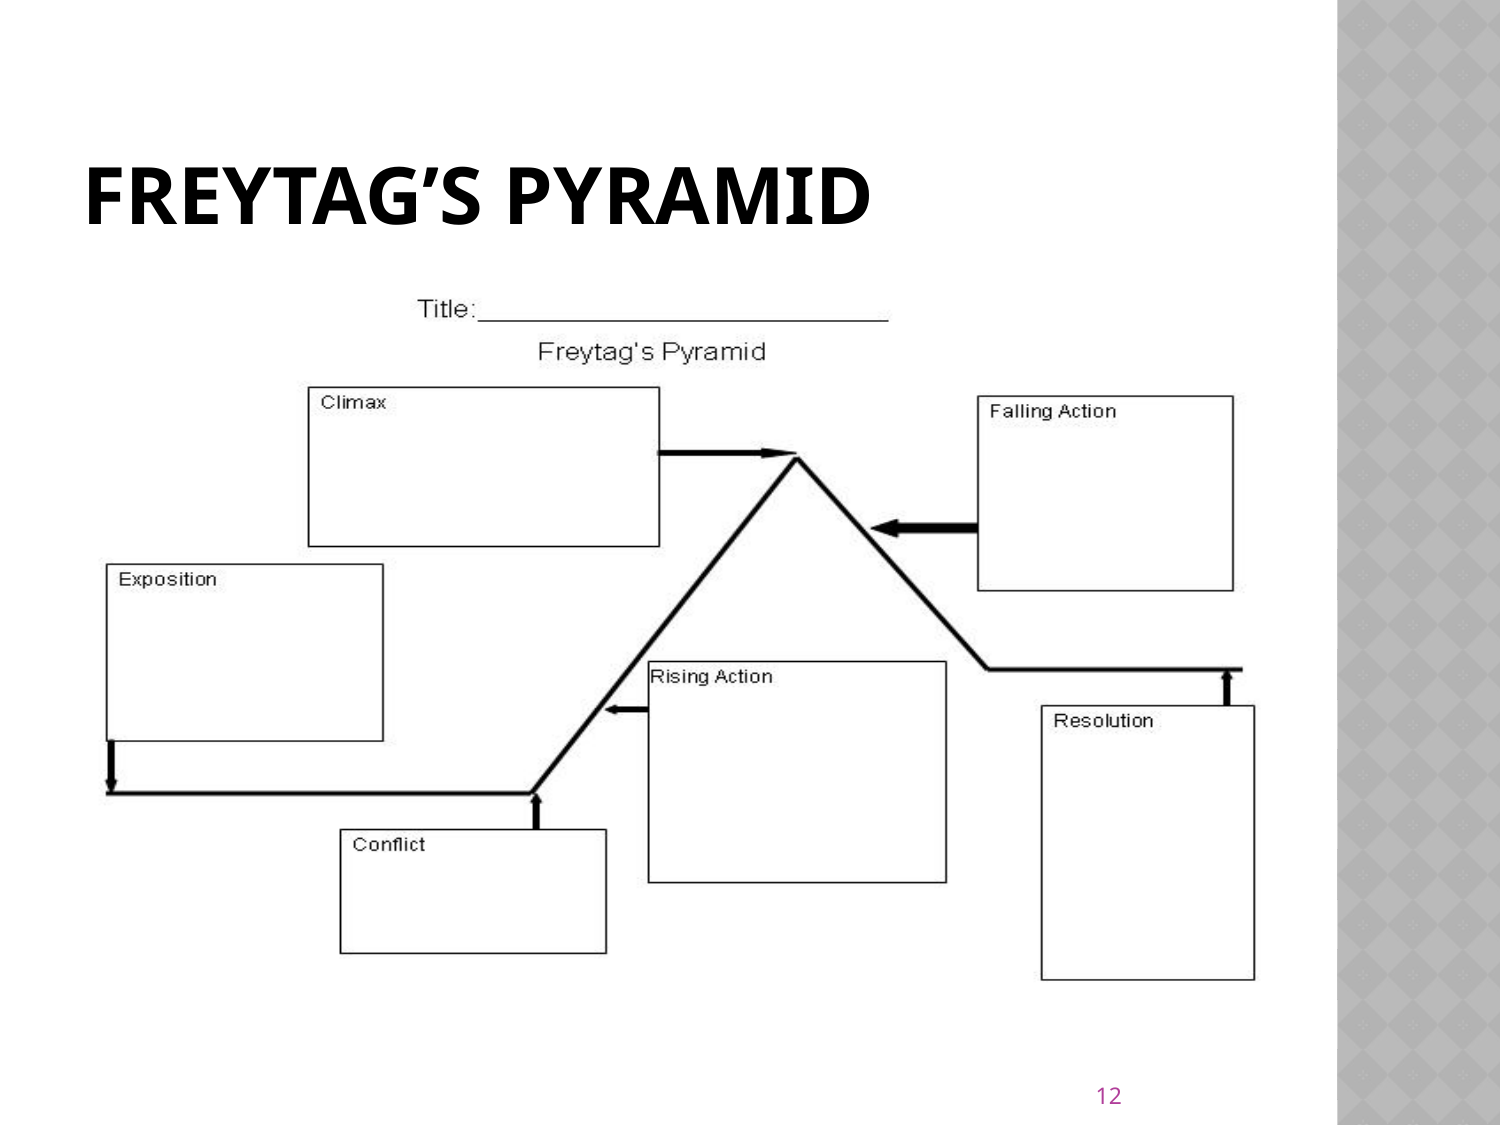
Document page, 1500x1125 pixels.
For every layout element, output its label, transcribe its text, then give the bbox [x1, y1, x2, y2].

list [0, 263, 1276, 1060]
slide_number 12 [1025, 1075, 1123, 1113]
title Freytag’s pyramid [75, 52, 1263, 240]
